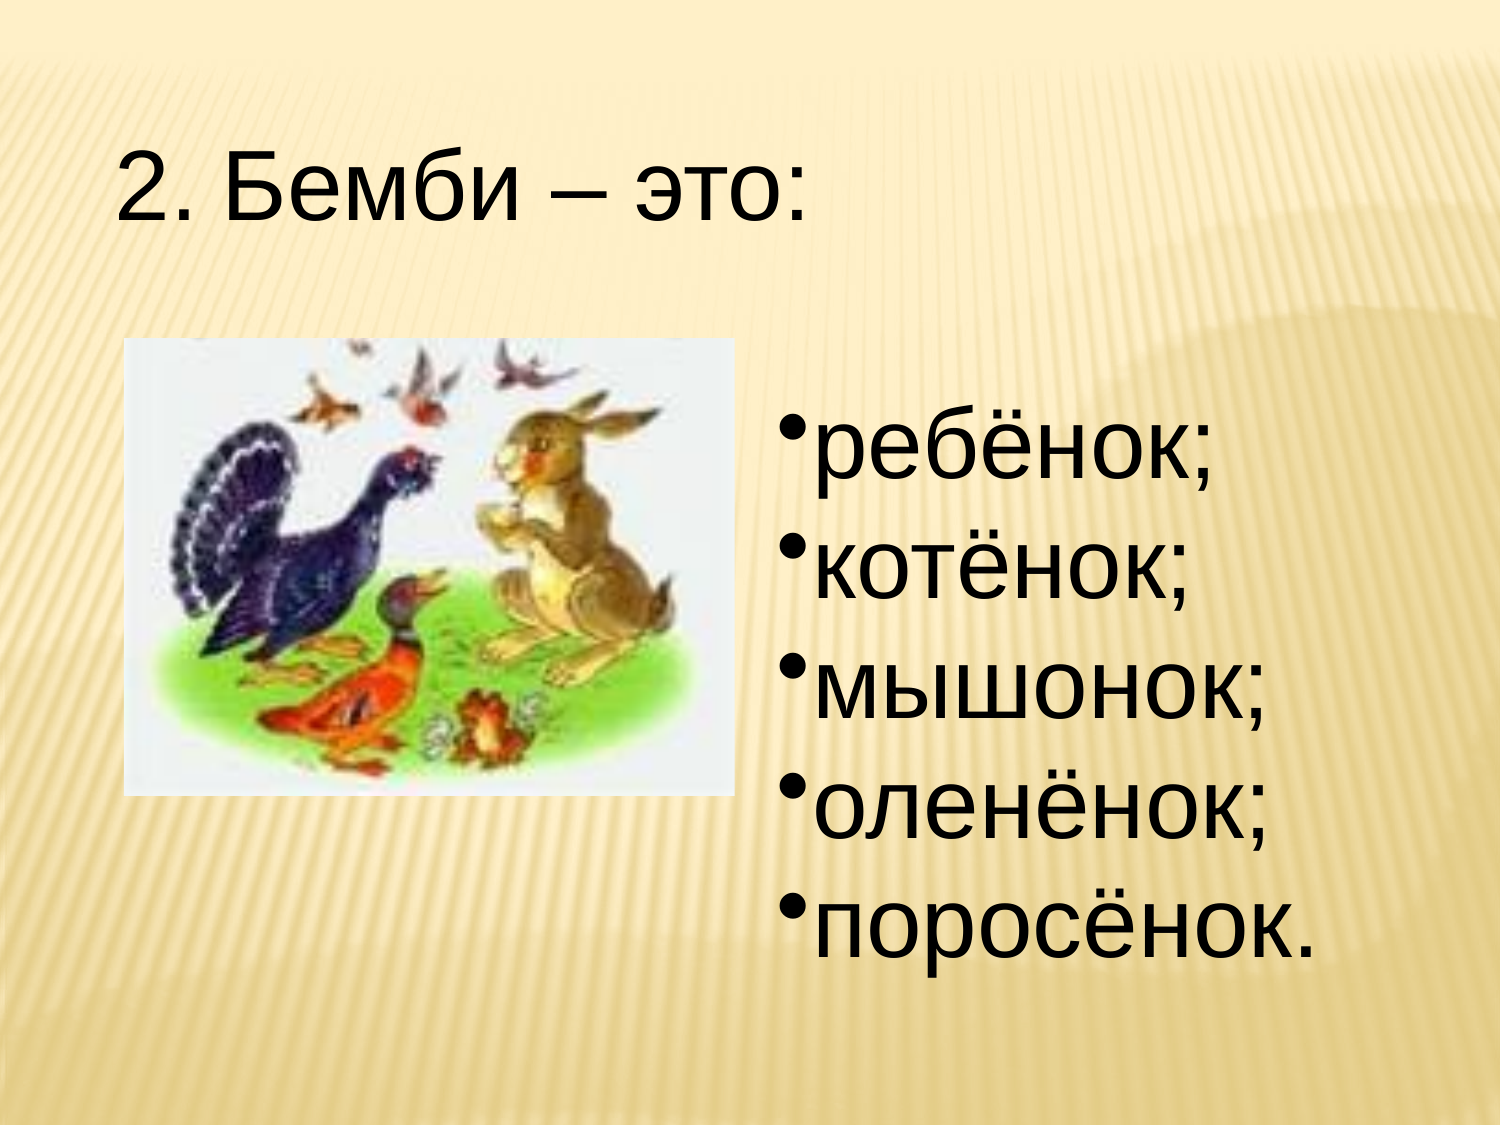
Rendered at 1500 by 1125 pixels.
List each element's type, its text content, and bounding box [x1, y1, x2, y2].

text_box 2. Бемби – это: [100, 78, 1282, 431]
picture [123, 337, 736, 797]
text_box ребёнок; котёнок; мышонок; оленёнок; поросёнок. [761, 370, 1365, 986]
